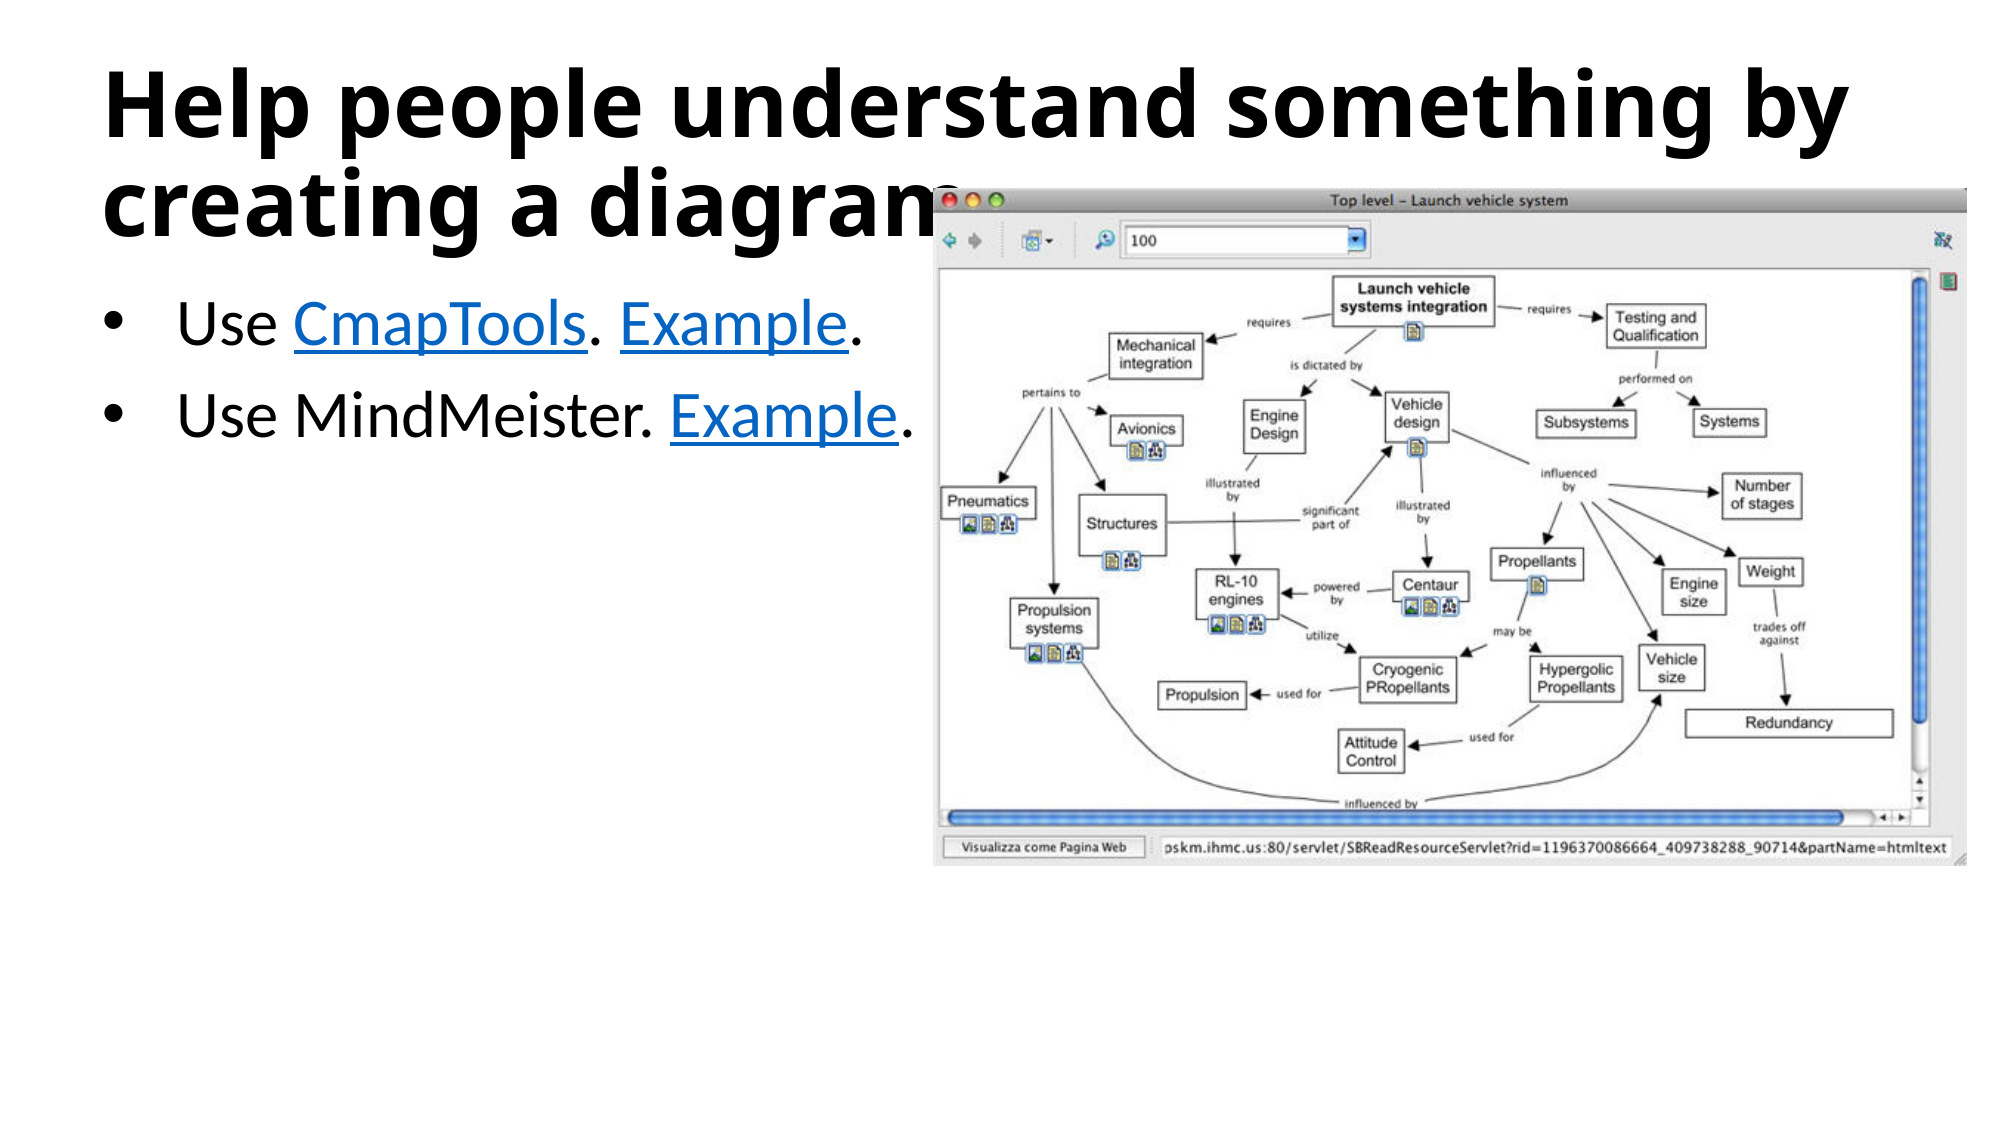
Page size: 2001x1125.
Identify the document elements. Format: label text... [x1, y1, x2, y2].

title Help people understand something by creating a diagram [86, 100, 1929, 264]
picture [933, 188, 1967, 866]
subtitle Use CmapTools. Example. Use MindMeister. Example. [86, 279, 933, 849]
